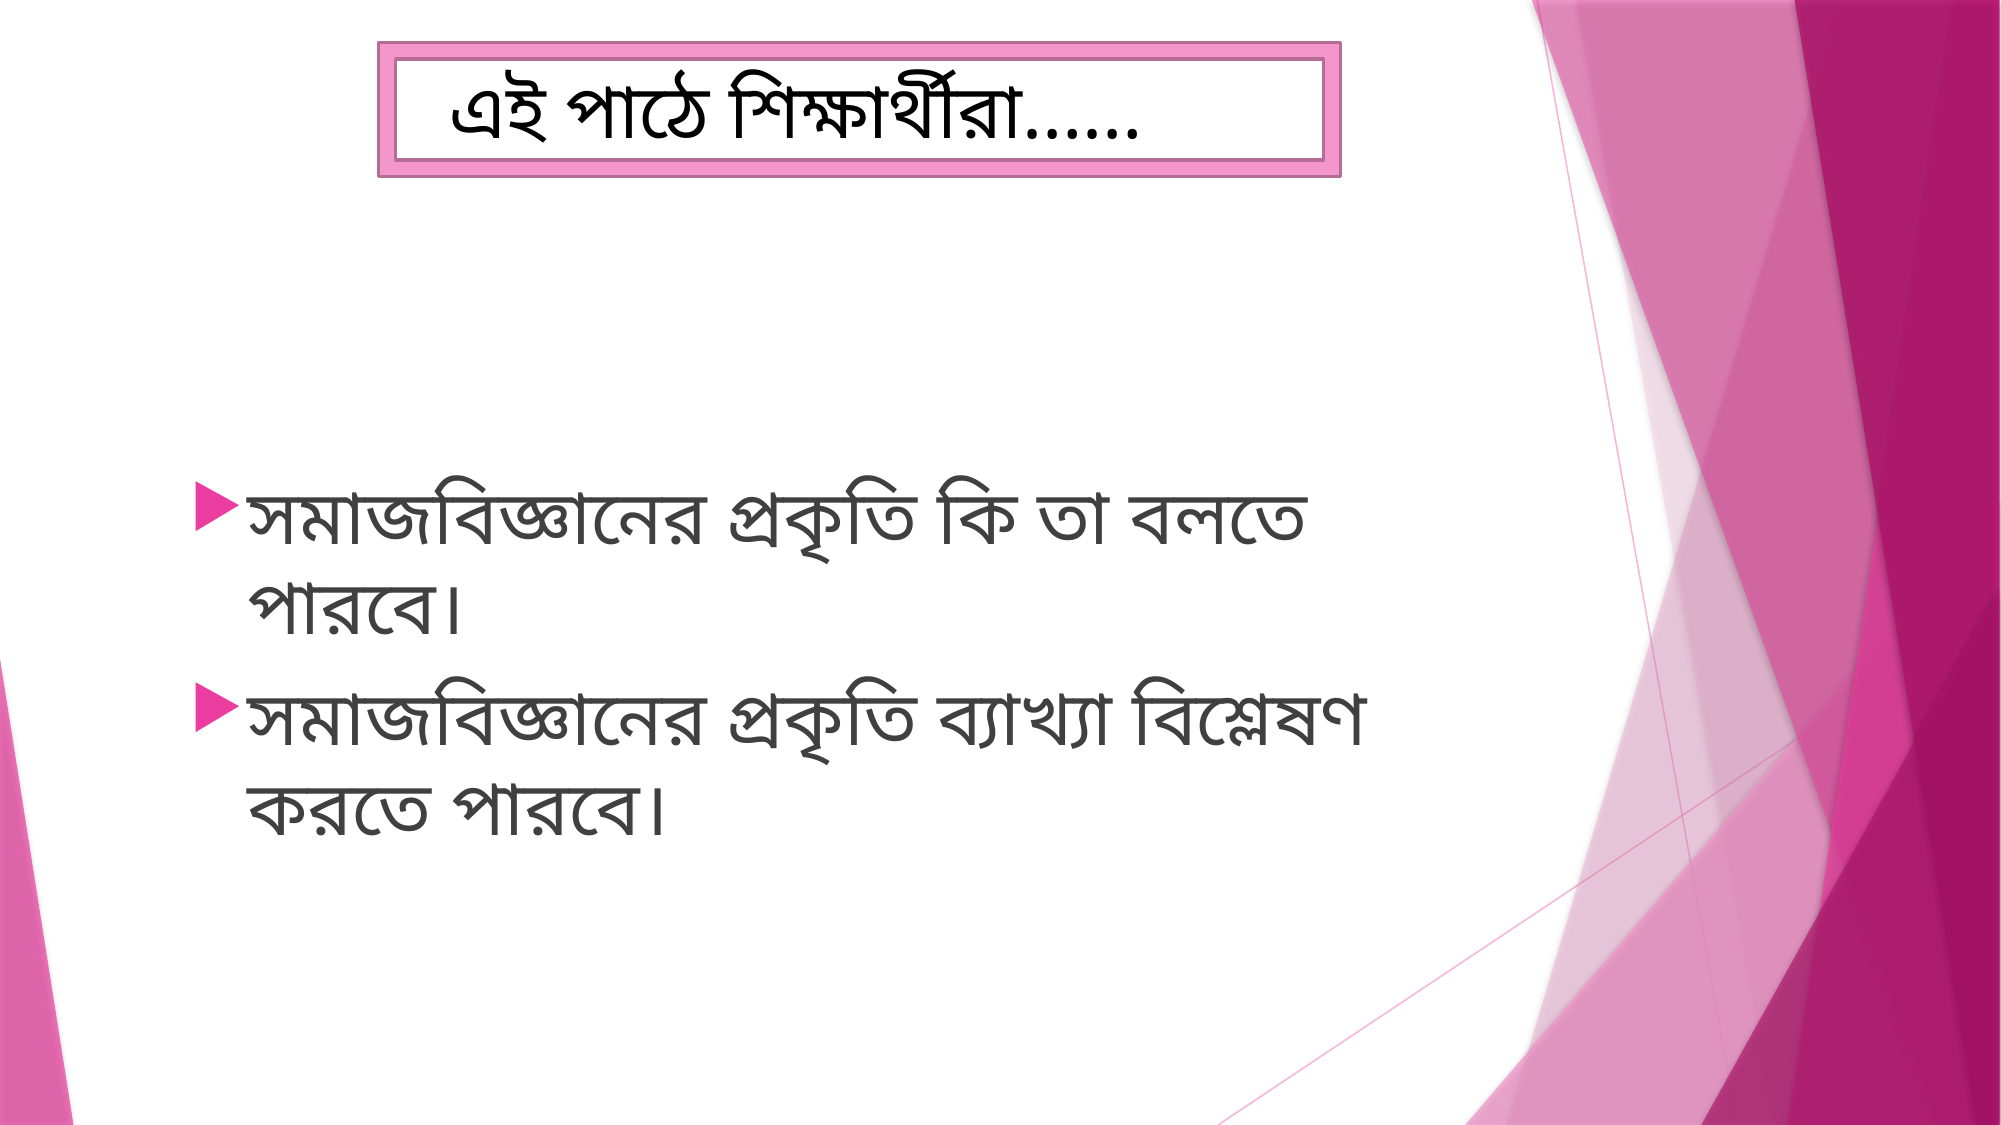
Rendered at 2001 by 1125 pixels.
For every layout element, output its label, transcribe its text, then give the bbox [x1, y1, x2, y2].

list সমাজবিজ্ঞানের প্রকৃতি কি তা বলতে পারবে। সমাজবিজ্ঞানের প্রকৃতি ব্যাখ্যা বিশ্লেষণ করতে পারবে। [175, 462, 1551, 743]
text_box এই পাঠে শিক্ষার্থীরা…… [435, 56, 1287, 162]
text_box [377, 41, 1342, 178]
